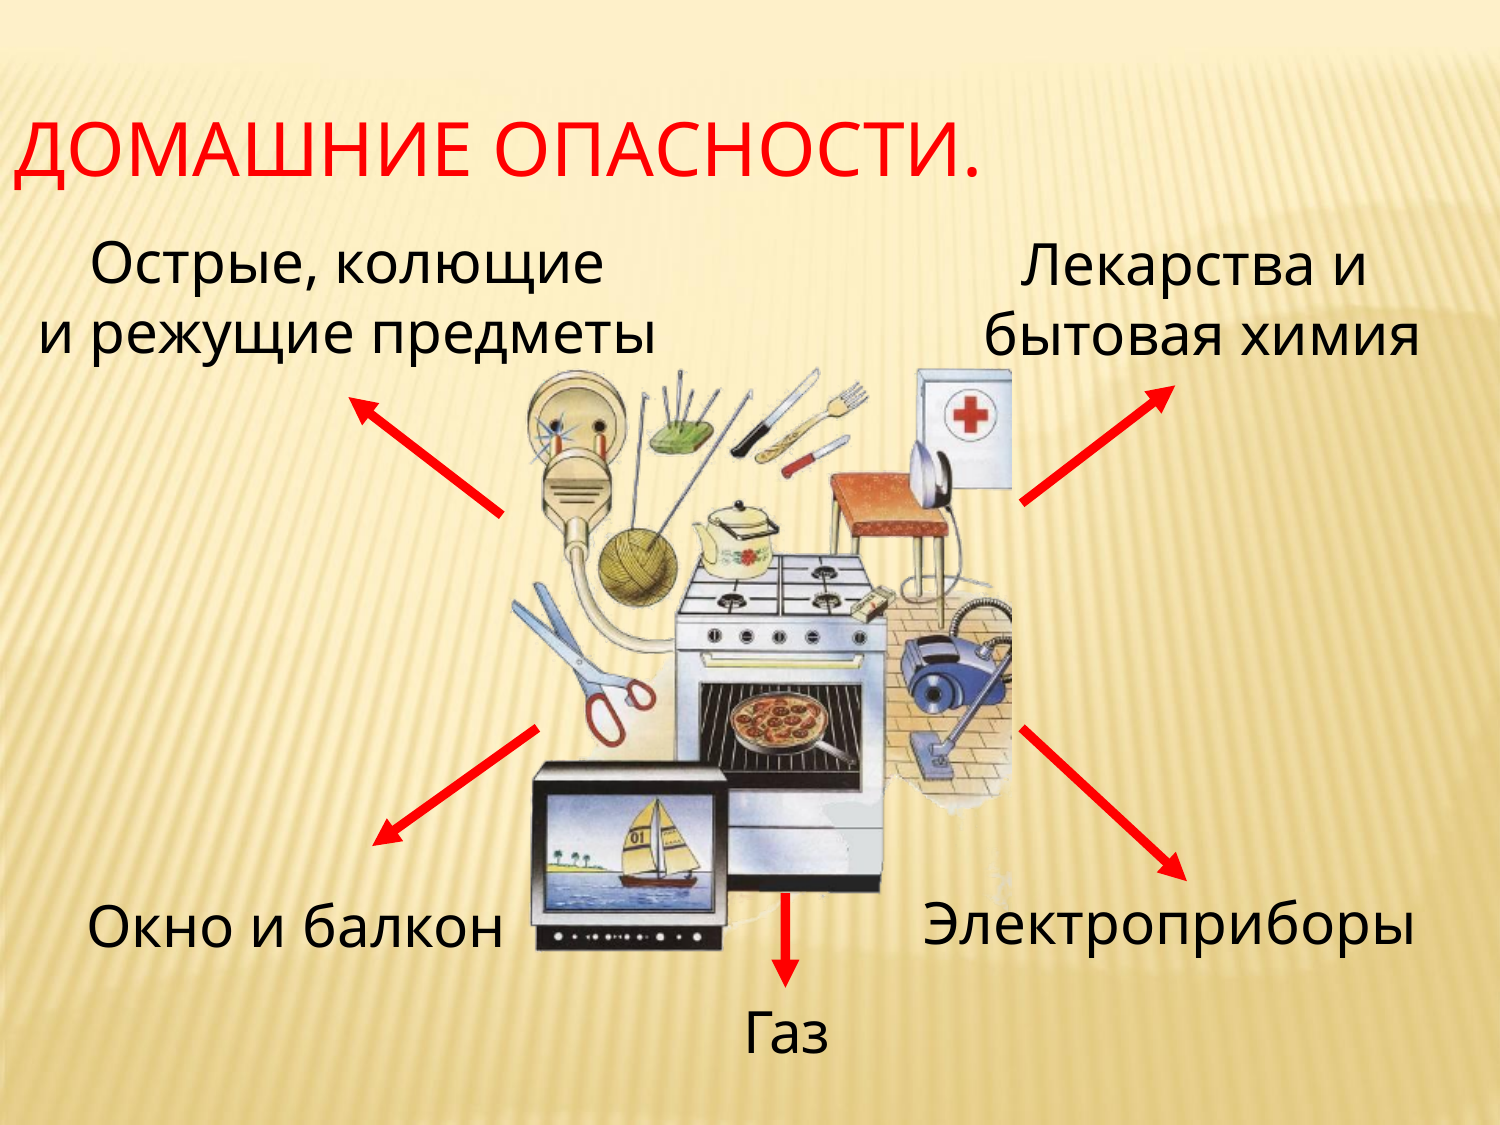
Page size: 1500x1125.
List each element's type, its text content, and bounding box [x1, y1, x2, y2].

text_box Лекарства и бытовая химия [968, 219, 1437, 375]
text_box [372, 760, 491, 847]
text_box Окно и балкон [71, 881, 491, 967]
picture [501, 255, 1012, 1000]
text_box Газ [728, 1018, 846, 1073]
picture [0, 0, 1500, 1125]
title Домашние опасности. [0, 37, 1397, 255]
text_box Электроприборы [1023, 878, 1431, 964]
text_box Острые, колющие и режущие предметы [22, 218, 673, 373]
text_box [348, 397, 491, 508]
text_box [1023, 729, 1186, 878]
text_box [1023, 385, 1176, 503]
